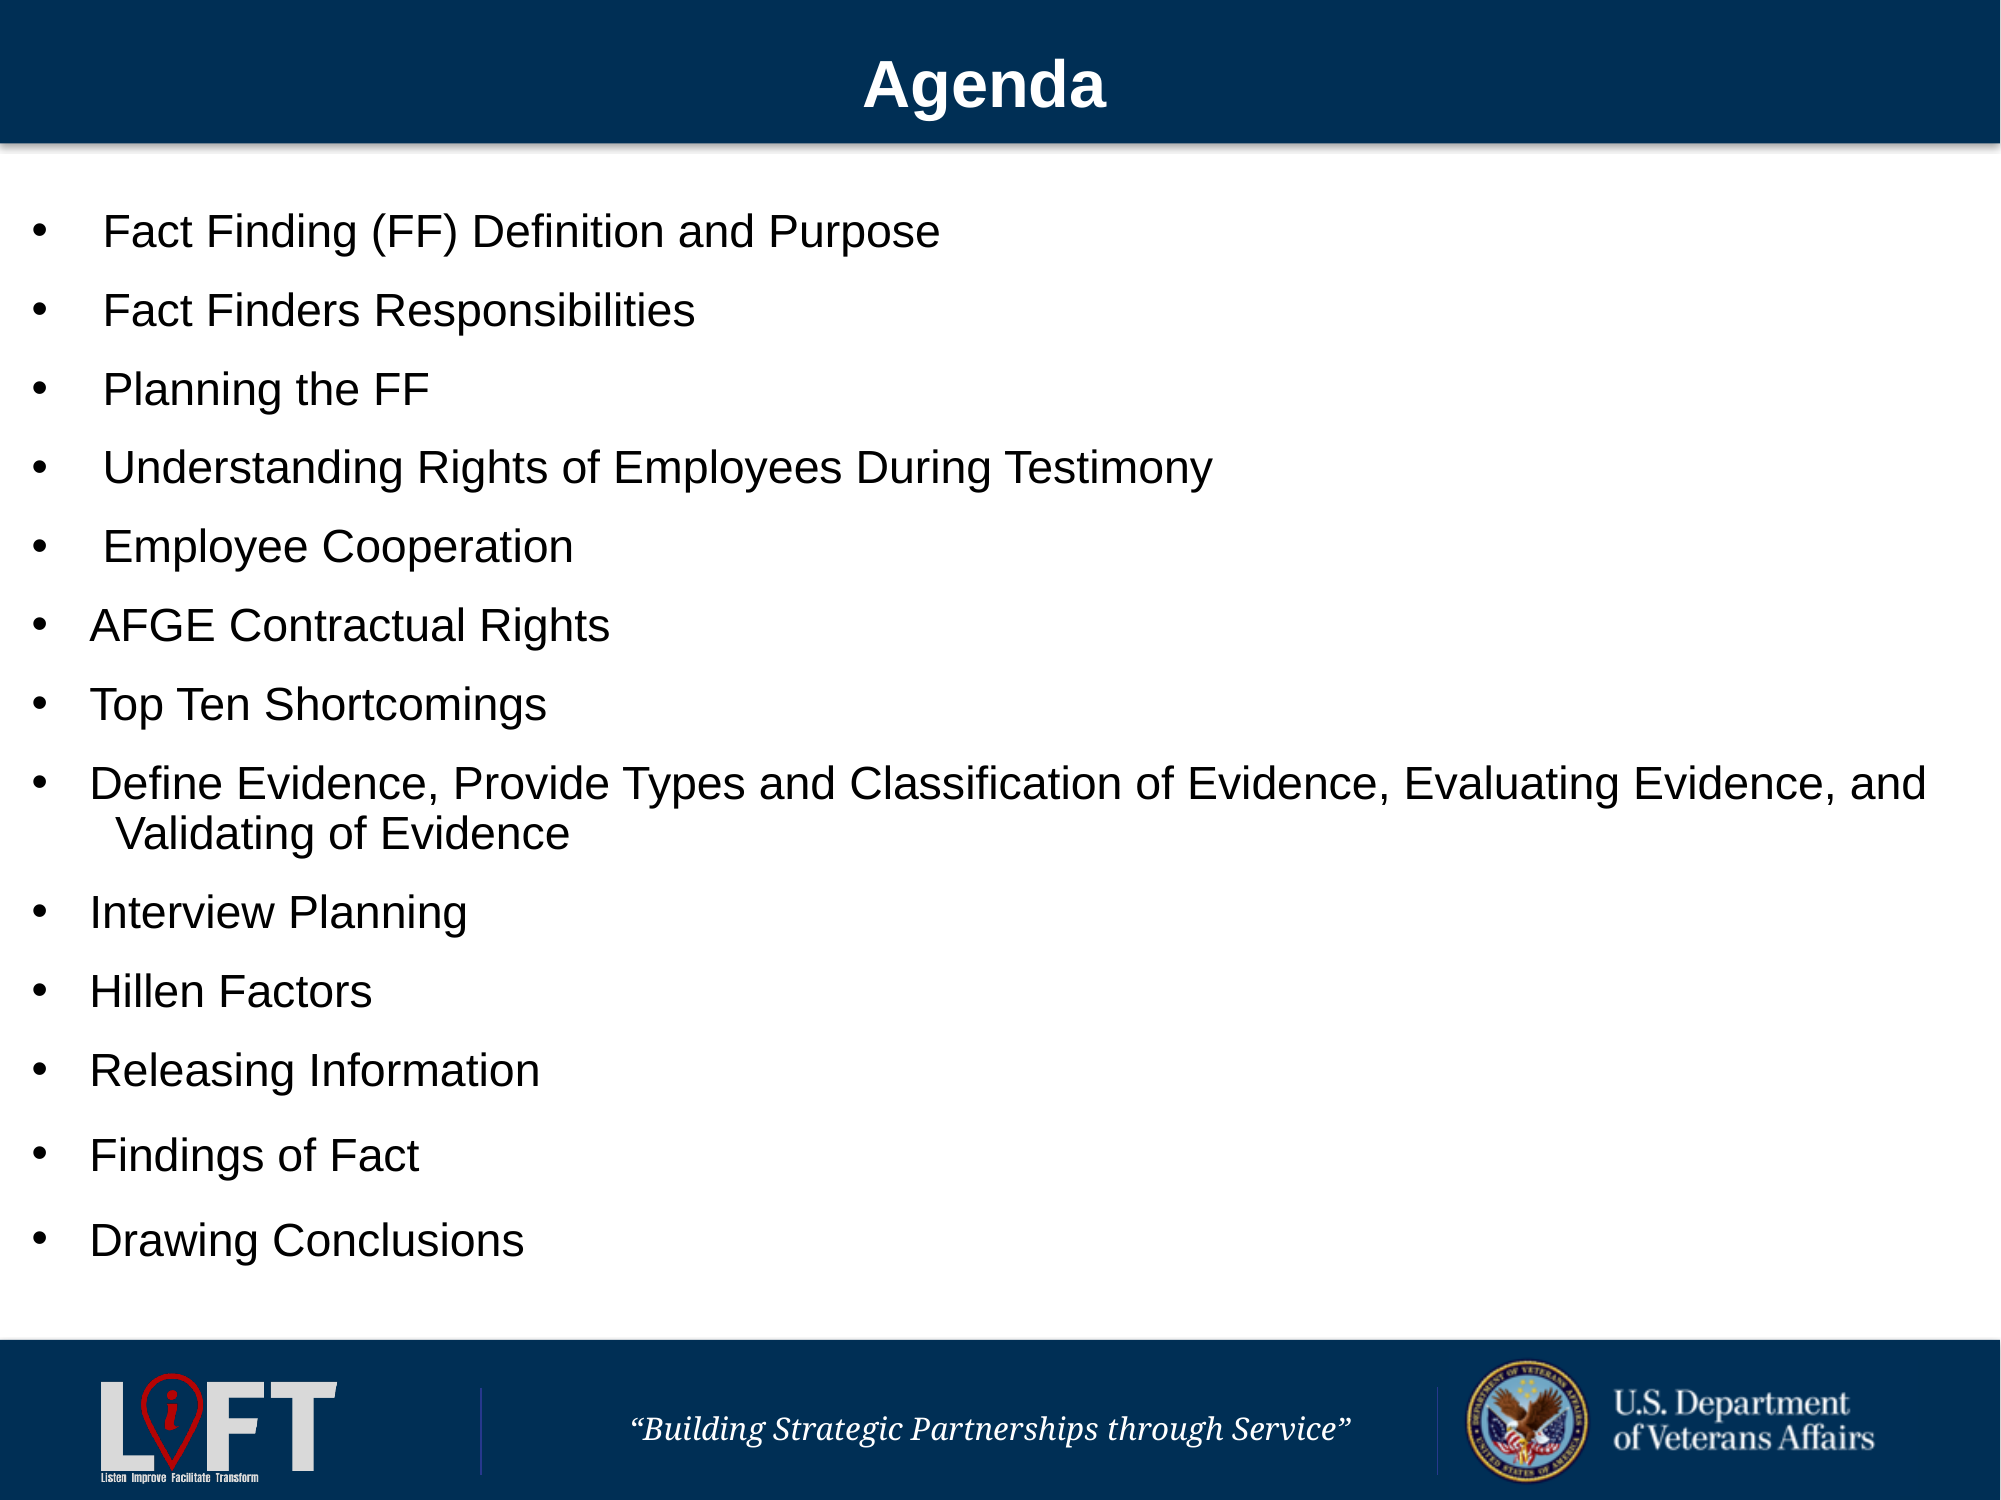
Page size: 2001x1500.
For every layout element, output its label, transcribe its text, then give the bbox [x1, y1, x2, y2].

picture [57, 1343, 385, 1500]
list Fact Finding (FF) Definition and Purpose Fact Finders Responsibilities Planning the FF Understanding Rights of Employees During Testimony Employee Cooperation AFGE Contractual Rights Top Ten Shortcomings Define Evidence, Provide Types and Classification of Evidence, Evaluating Evidence, and Validating of Evidence Interview Planning Hillen Factors Releasing Information Findings of Fact Drawing Conclusions [16, 144, 1963, 1288]
picture [1449, 1348, 1919, 1500]
title Agenda [0, 0, 2000, 144]
